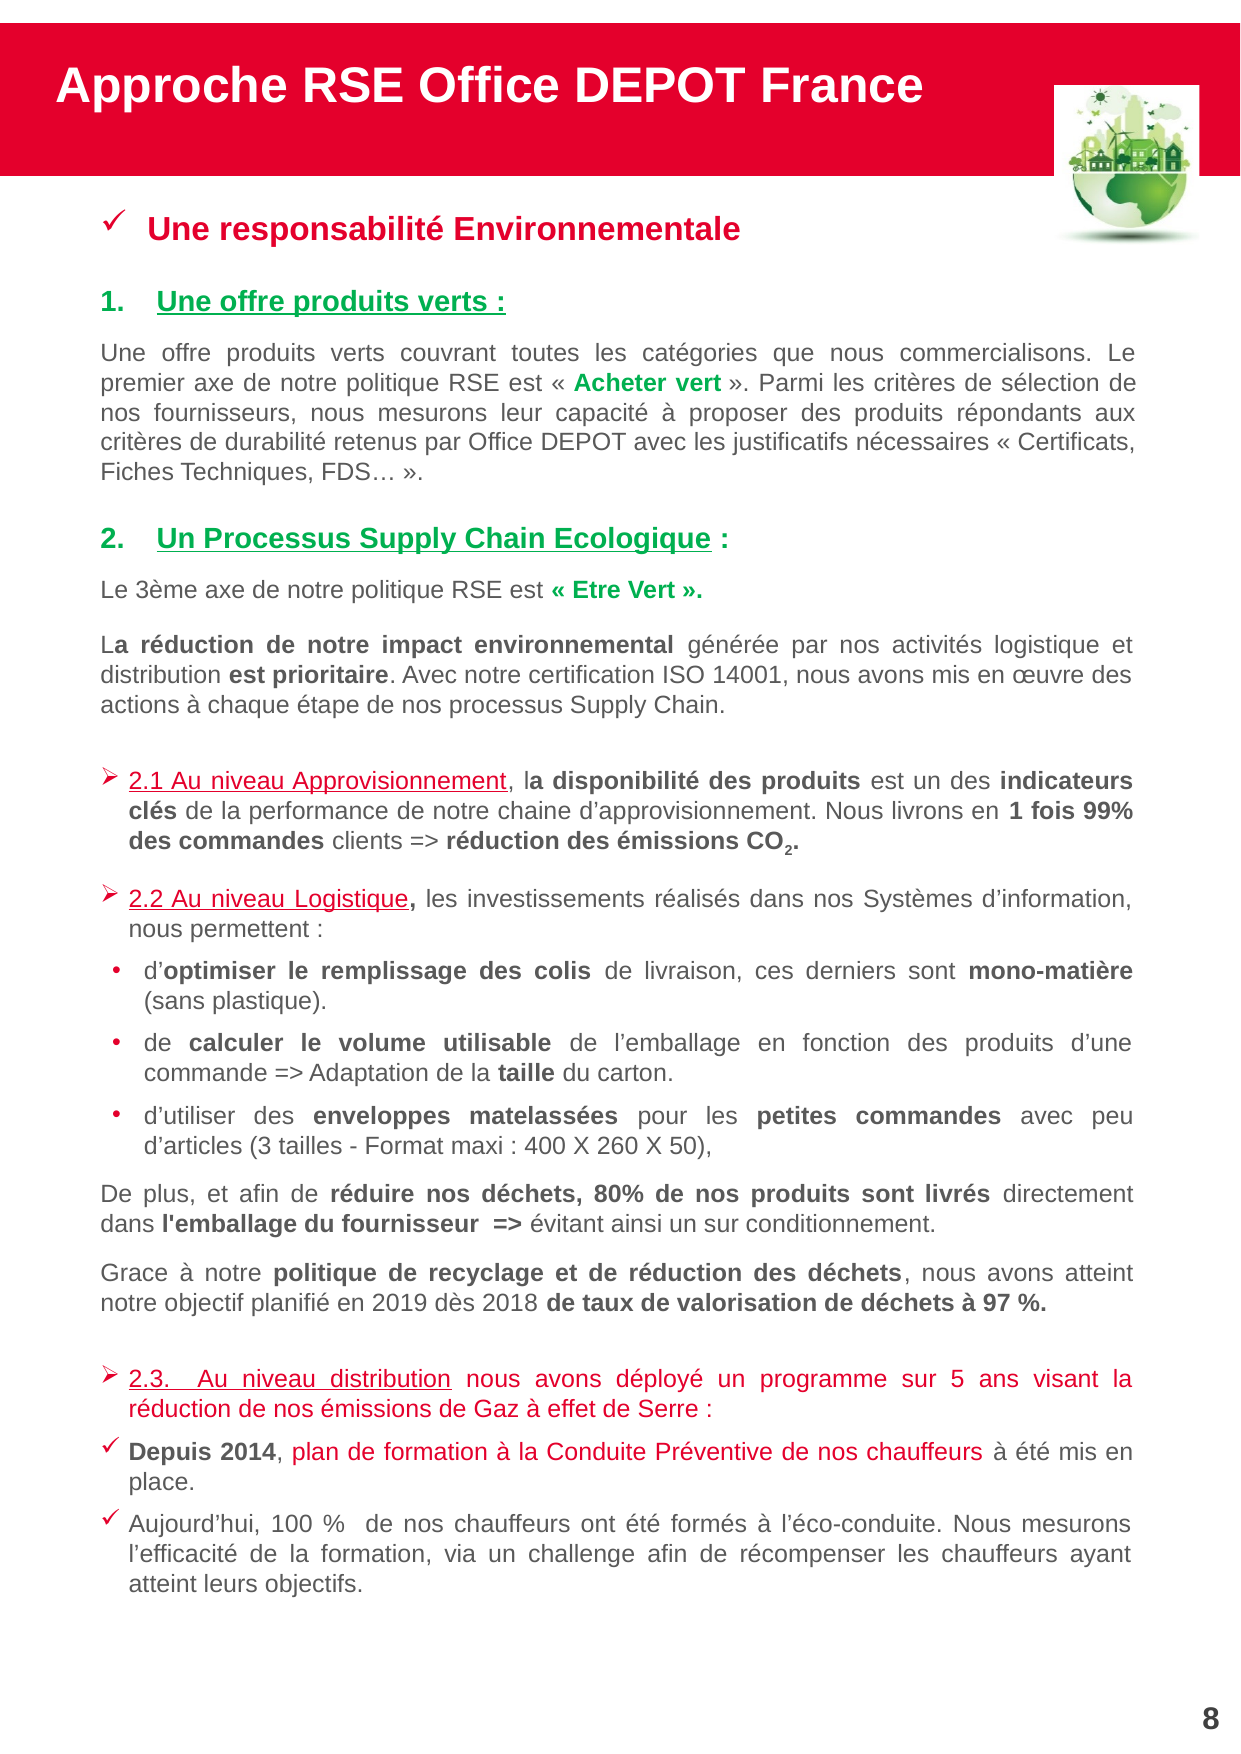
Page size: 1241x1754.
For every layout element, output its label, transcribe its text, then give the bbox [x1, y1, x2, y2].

text_box Une responsabilité Environnementale Une offre produits verts : Une offre produits verts couvrant toutes les catégories que nous commercialisons. Le premier axe de notre politique RSE est « Acheter vert ». Parmi les critères de sélection de nos fournisseurs, nous mesurons leur capacité à proposer des produits répondants aux critères de durabilité retenus par Office DEPOT avec les justificatifs nécessaires « Certificats, Fiches Techniques, FDS… ». [85, 200, 1153, 494]
slide_number 8 [955, 1682, 1235, 1752]
text_box 2.2 Au niveau Logistique, les investissements réalisés dans nos Systèmes d’information, nous permettent : d’optimiser le remplissage des colis de livraison, ces derniers sont mono-matière (sans plastique). de calculer le volume utilisable de l’emballage en fonction des produits d’une commande => Adaptation de la taille du carton. d’utiliser des enveloppes matelassées pour les petites commandes avec peu d’articles (3 tailles - Format maxi : 400 X 260 X 50), De plus, et afin de réduire nos déchets, 80% de nos produits sont livrés directement dans l'emballage du fournisseur => évitant ainsi un sur conditionnement. Grace à notre politique de recyclage et de réduction des déchets, nous avons atteint notre objectif planifié en 2019 dès 2018 de taux de valorisation de déchets à 97 %. 2.3. Au niveau distribution nous avons déployé un programme sur 5 ans visant la réduction de nos émissions de Gaz à effet de Serre : Depuis 2014, plan de formation à la Conduite Préventive de nos chauffeurs à été mis en place. Aujourd’hui, 100 % de nos chauffeurs ont été formés à l’éco-conduite. Nous mesurons l’efficacité de la formation, via un challenge afin de récompenser les chauffeurs ayant atteint leurs objectifs. [85, 874, 1149, 1605]
picture [1053, 84, 1200, 245]
text_box [0, 22, 1241, 177]
text_box Approche RSE Office DEPOT France [40, 45, 971, 121]
text_box Un Processus Supply Chain Ecologique : Le 3ème axe de notre politique RSE est « Etre Vert ». La réduction de notre impact environnemental générée par nos activités logistique et distribution est prioritaire. Avec notre certification ISO 14001, nous avons mis en œuvre des actions à chaque étape de nos processus Supply Chain. 2.1 Au niveau Approvisionnement, la disponibilité des produits est un des indicateurs clés de la performance de notre chaine d’approvisionnement. Nous livrons en 1 fois 99% des commandes clients => réduction des émissions CO2. [85, 512, 1149, 866]
